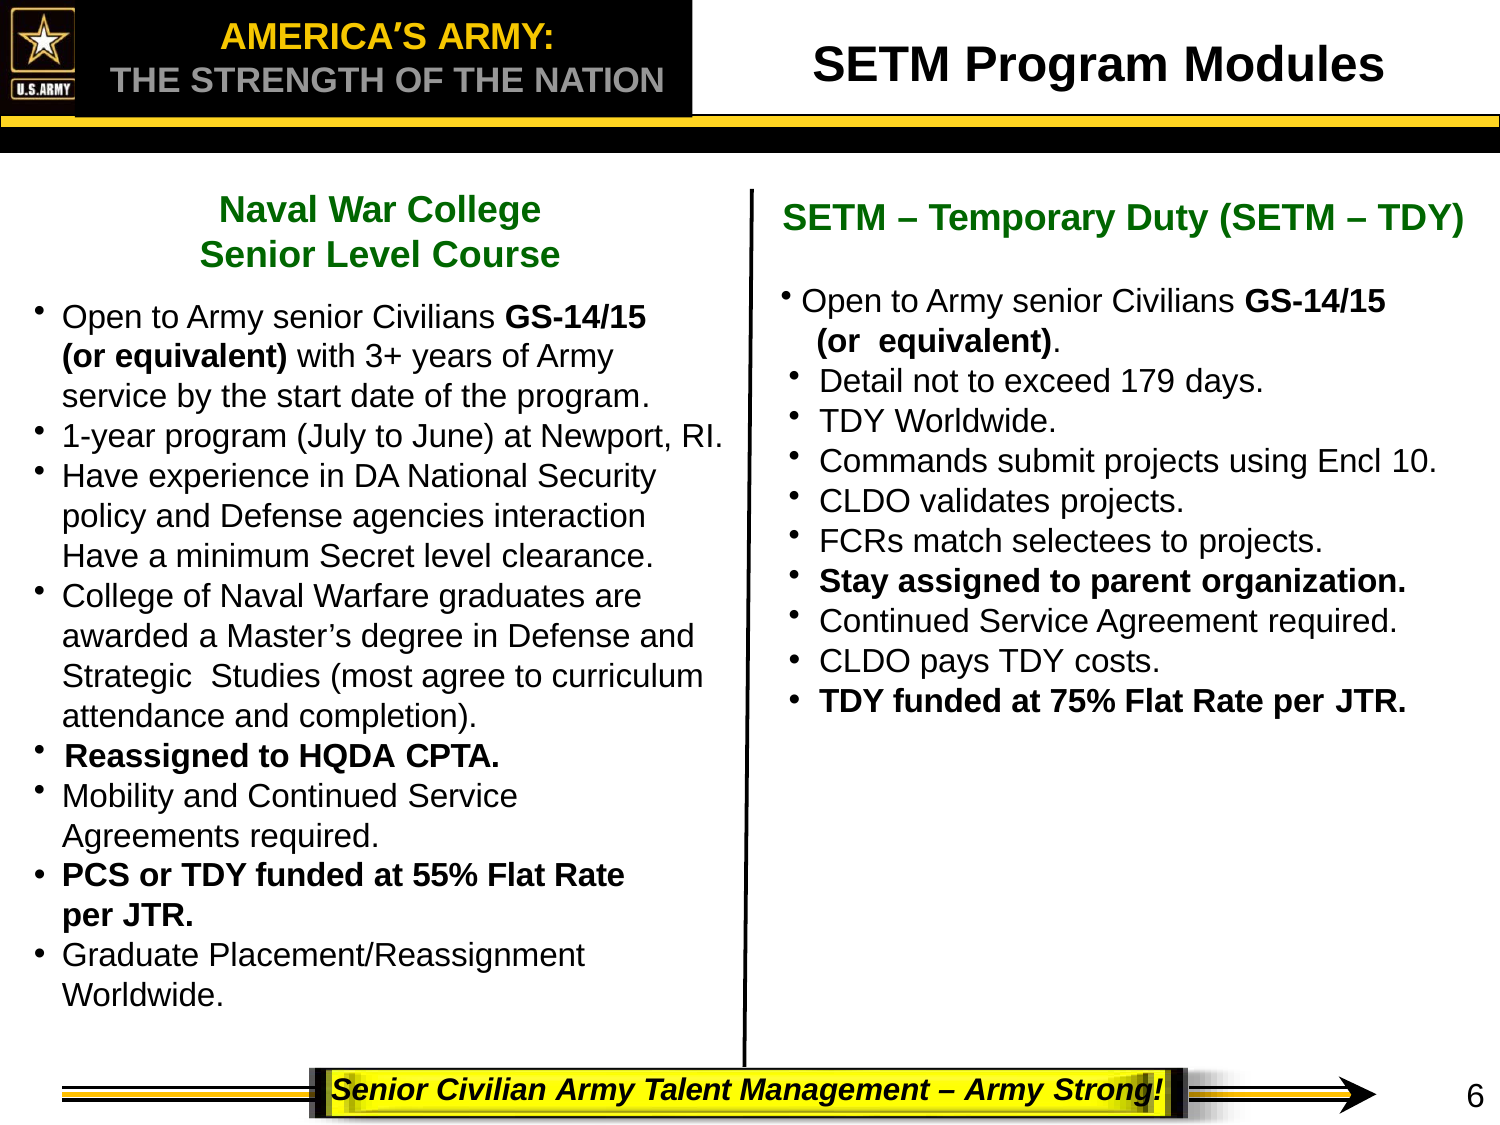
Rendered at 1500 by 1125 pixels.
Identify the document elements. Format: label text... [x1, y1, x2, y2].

text_box [1338, 1076, 1377, 1114]
picture [0, 0, 74, 114]
text_box Senior Civilian Army Talent Management – Army Strong! [287, 1062, 1263, 1125]
text_box SETM – Temporary Duty (SETM – TDY) Open to Army senior Civilians GS-14/15 (or equivalent). Detail not to exceed 179 days. TDY Worldwide. Commands submit projects using Encl 10. CLDO validates projects. FCRs match selectees to projects. Stay assigned to parent organization. Continued Service Agreement required. CLDO pays TDY costs. TDY funded at 75% Flat Rate per JTR. [780, 192, 1472, 719]
title SETM Program Modules [810, 31, 1390, 192]
text_box 6 [1462, 1075, 1489, 1115]
list Naval War College Senior Level Course Open to Army senior Civilians GS-14/15 (or equivalent) with 3+ years of Army service by the start date of the program. 1-year program (July to June) at Newport, RI. Have experience in DA National Security policy and Defense agencies interaction Have a minimum Secret level clearance. College of Naval Warfare graduates are awarded a Master’s degree in Defense and Strategic Studies (most agree to curriculum attendance and completion). Reassigned to HQDA CPTA. Mobility and Continued Service Agreements required. PCS or TDY funded at 55% Flat Rate per JTR. Graduate Placement/Reassignment Worldwide. [31, 184, 729, 1014]
text_box AMERICA’S ARMY: THE STRENGTH OF THE NATION [87, 15, 688, 100]
